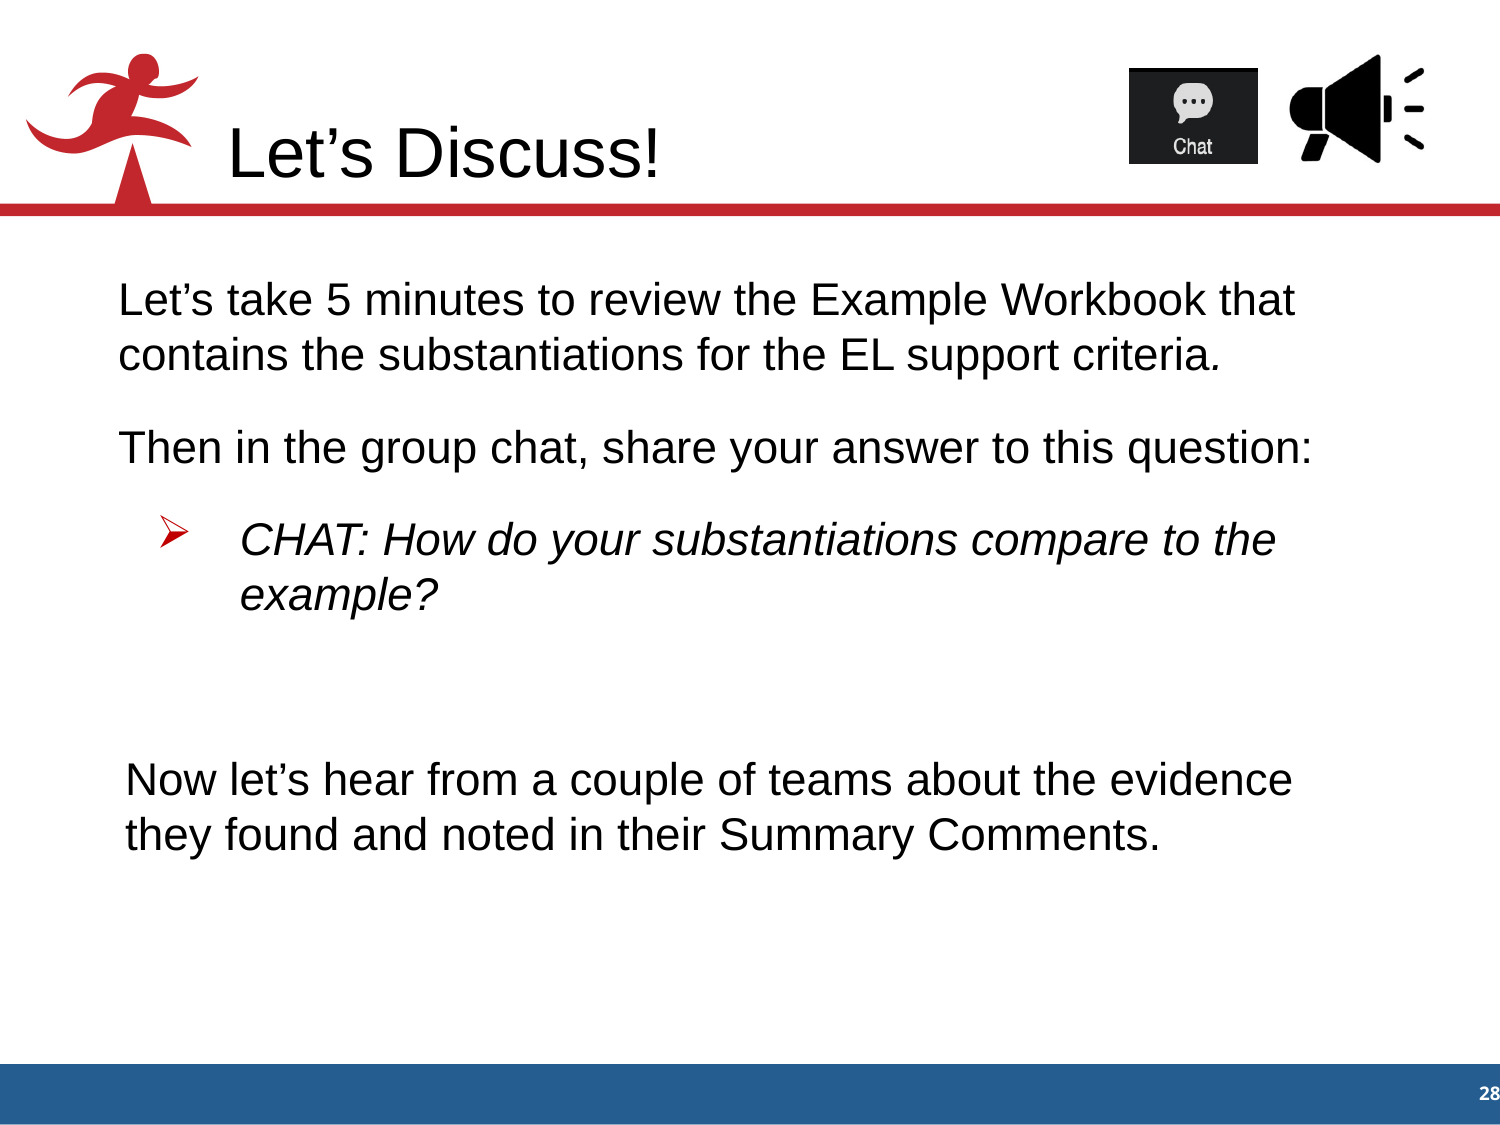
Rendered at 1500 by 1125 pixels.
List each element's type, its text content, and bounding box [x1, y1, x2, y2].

title Let’s Discuss! [212, 50, 1250, 200]
picture [0, 0, 1500, 1125]
list Let’s take 5 minutes to review the Example Workbook that contains the substantiations for the EL support criteria. Then in the group chat, share your answer to this question: CHAT: How do your substantiations compare to the example? Now let’s hear from a couple of teams about the evidence they found and noted in their Summary Comments. [99, 262, 1400, 1025]
